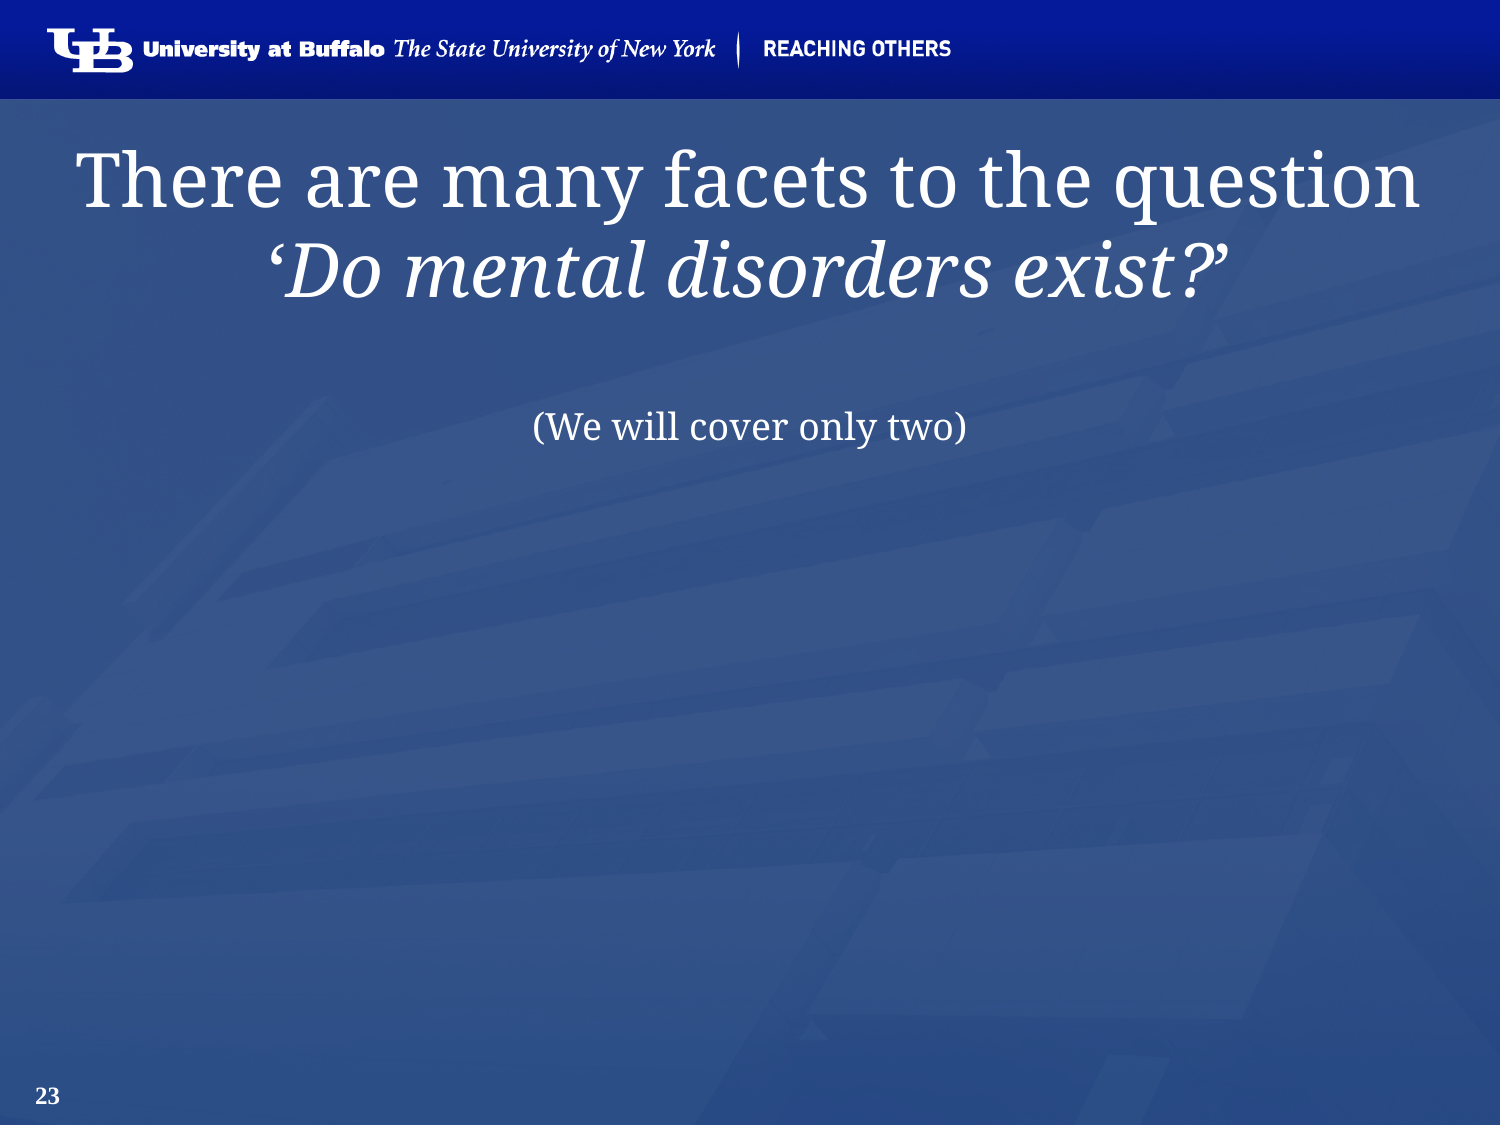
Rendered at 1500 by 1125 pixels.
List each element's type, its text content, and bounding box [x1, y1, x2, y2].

picture [0, 0, 1500, 99]
title There are many facets to the question ‘Do mental disorders exist?’ (We will cover only two) [37, 125, 1463, 250]
slide_number 23 [0, 1065, 75, 1125]
